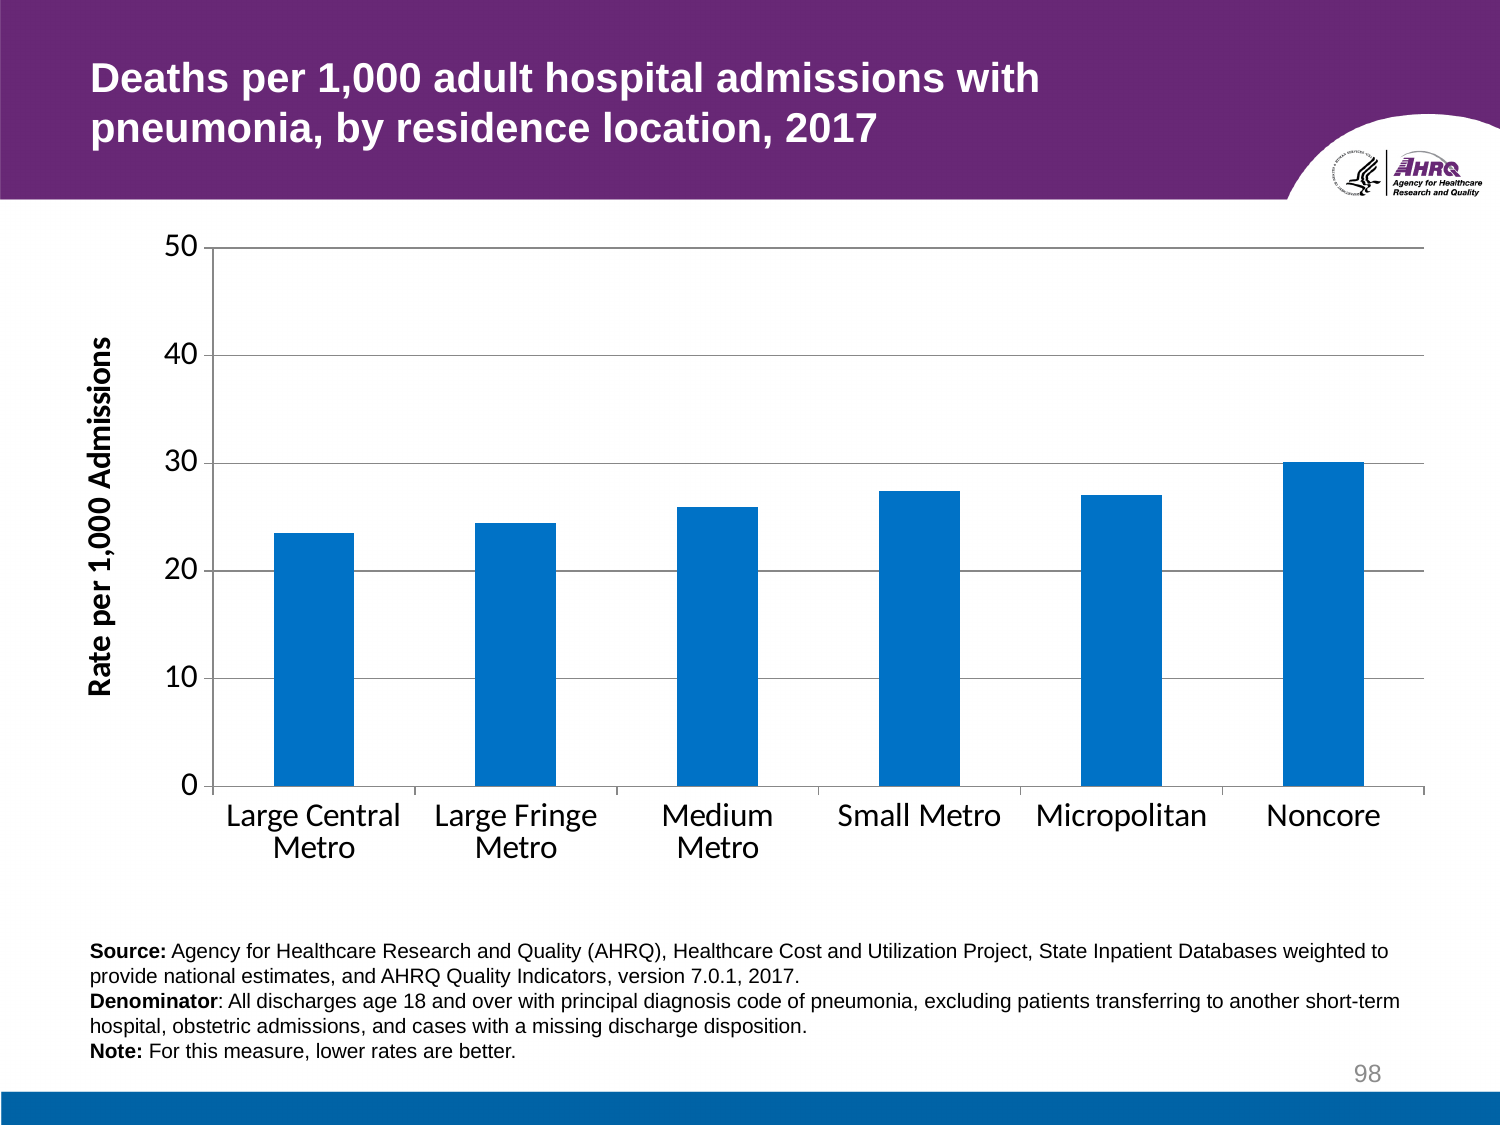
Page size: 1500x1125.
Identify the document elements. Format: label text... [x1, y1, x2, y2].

slide_number 98 [1059, 1042, 1397, 1103]
text_box Source: Agency for Healthcare Research and Quality (AHRQ), Healthcare Cost and Utilization Project, State Inpatient Databases weighted to provide national estimates, and AHRQ Quality Indicators, version 7.0.1, 2017. Denominator: All discharges age 18 and over with principal diagnosis code of pneumonia, excluding patients transferring to another short-term hospital, obstetric admissions, and cases with a missing discharge disposition. Note: For this measure, lower rates are better. [74, 930, 1425, 1070]
title Deaths per 1,000 adult hospital admissions with pneumonia, by residence location, 2017 [75, 50, 1294, 152]
picture [0, 0, 1500, 1125]
chart [74, 224, 1426, 901]
